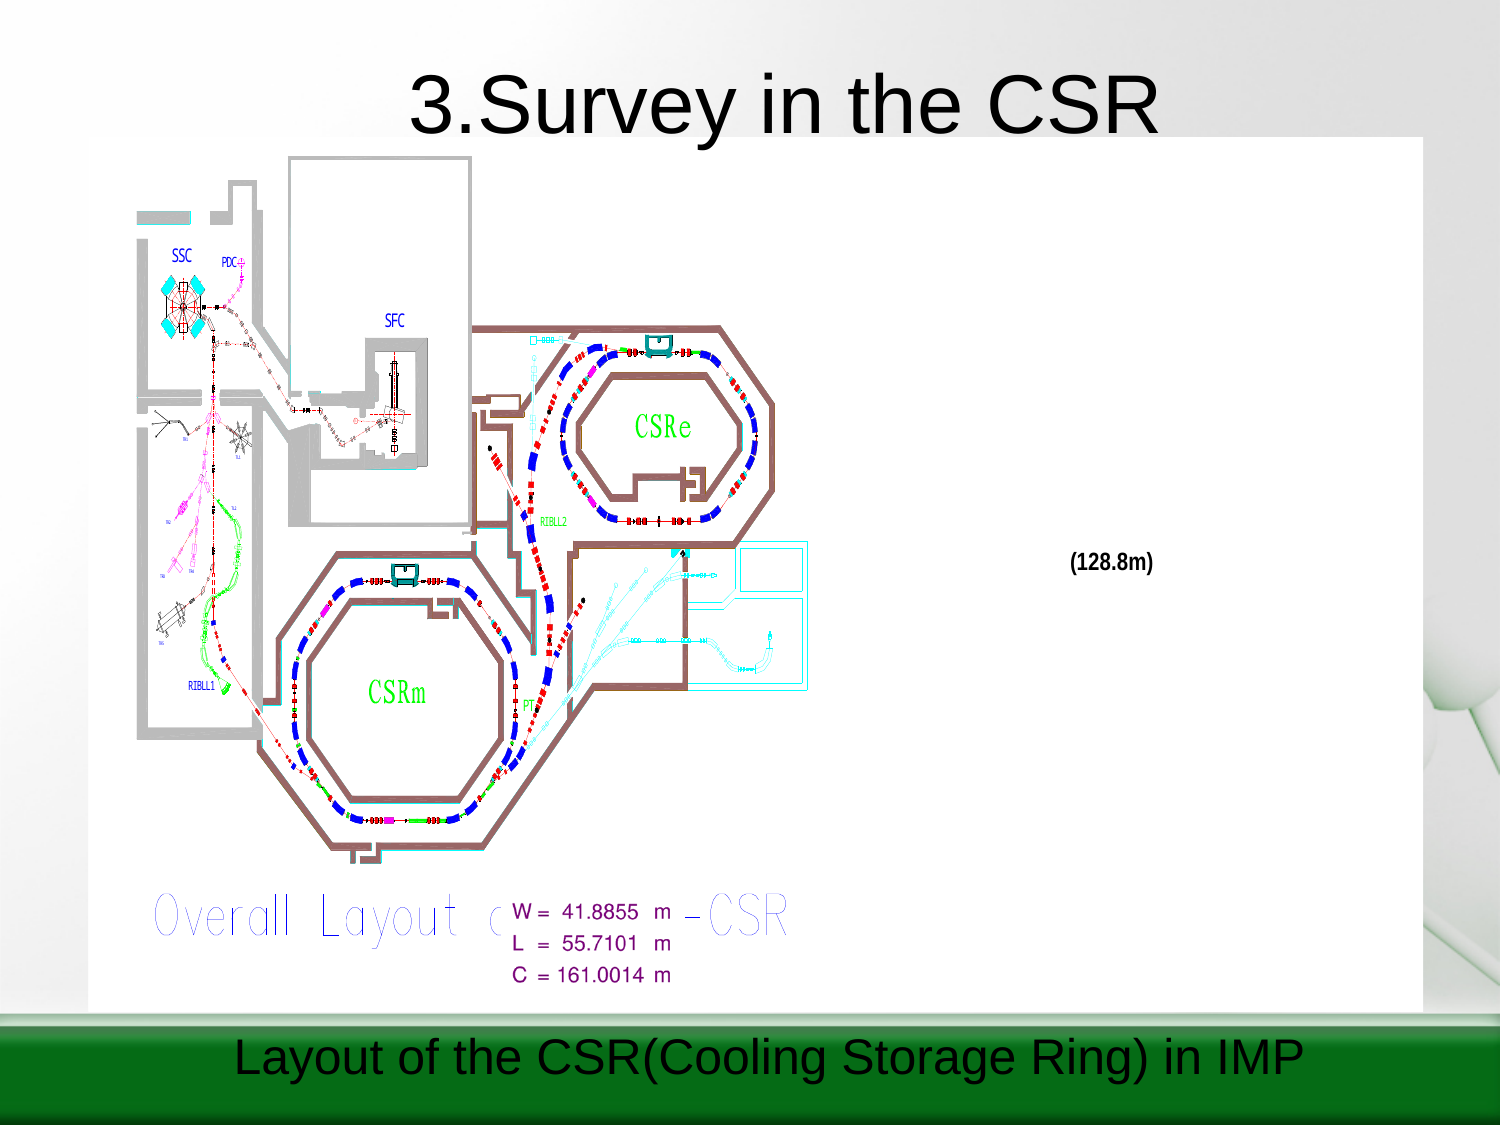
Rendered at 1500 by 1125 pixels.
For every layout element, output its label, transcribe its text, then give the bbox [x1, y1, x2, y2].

text_box 3.Survey in the CSR [182, 54, 1388, 135]
title Layout of the CSR(Cooling Storage Ring) in IMP [218, 1021, 1365, 1125]
picture [0, 0, 1500, 1125]
